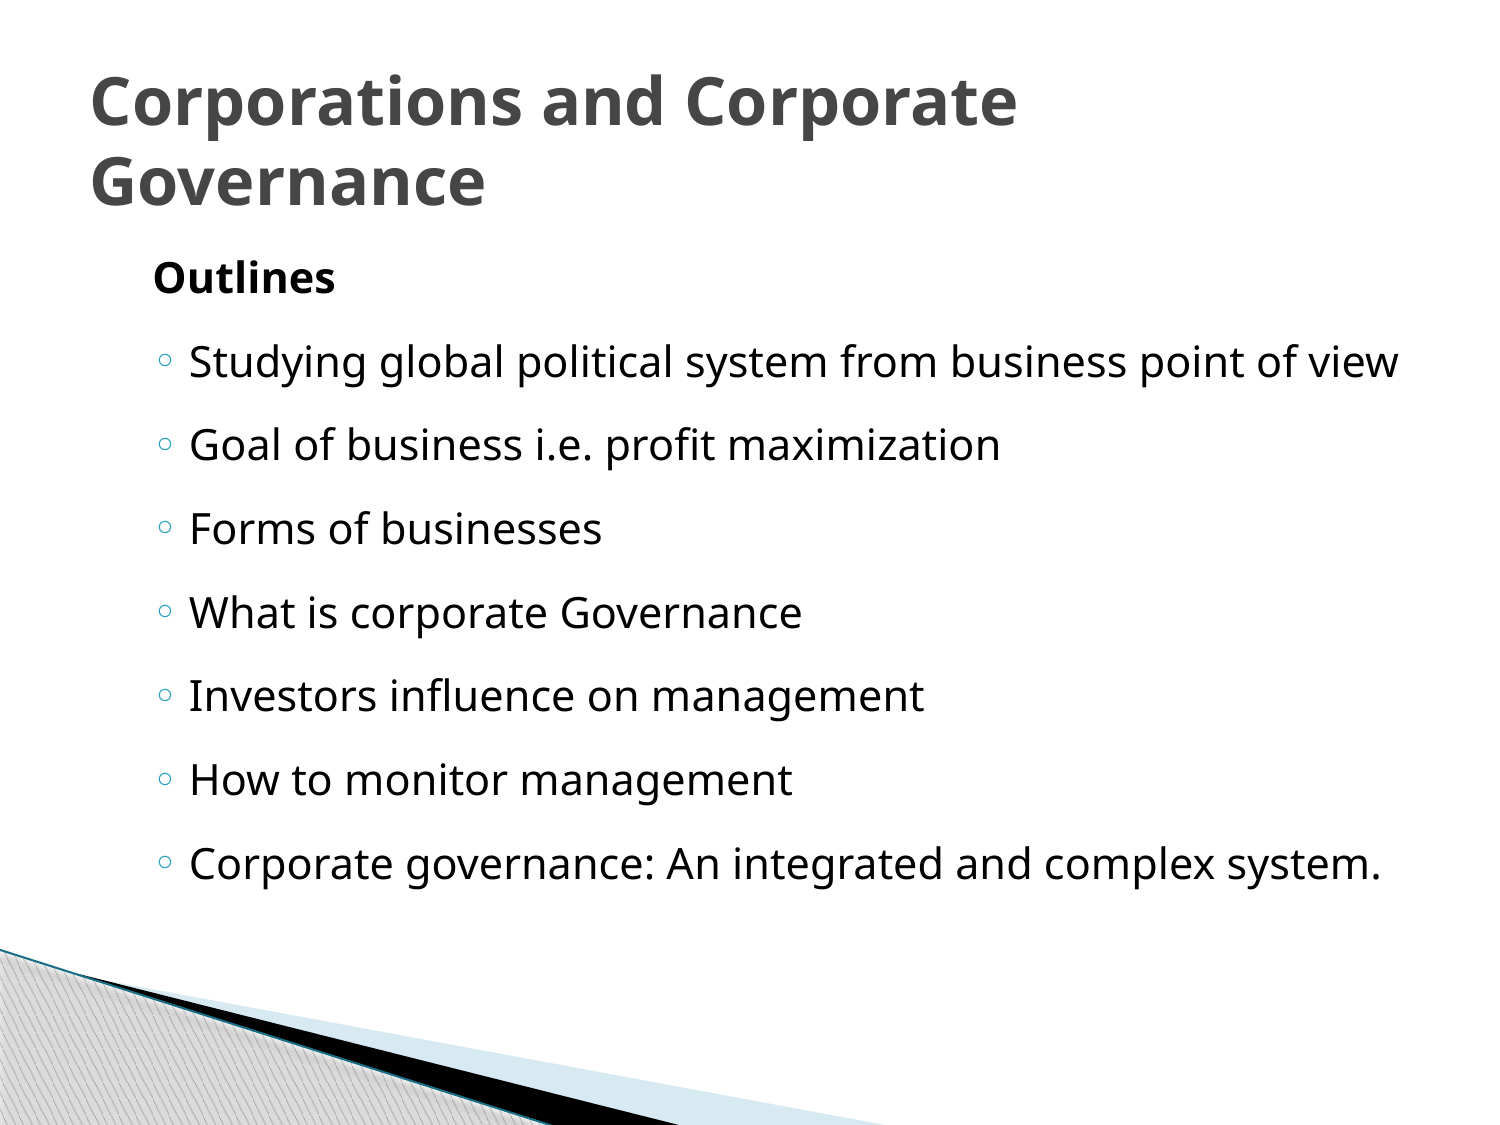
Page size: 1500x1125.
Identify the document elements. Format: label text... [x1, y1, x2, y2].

list Outlines Studying global political system from business point of view Goal of business i.e. profit maximization Forms of businesses What is corporate Governance Investors influence on management How to monitor management Corporate governance: An integrated and complex system. [75, 243, 1425, 986]
title Corporations and Corporate Governance [75, 45, 1425, 233]
